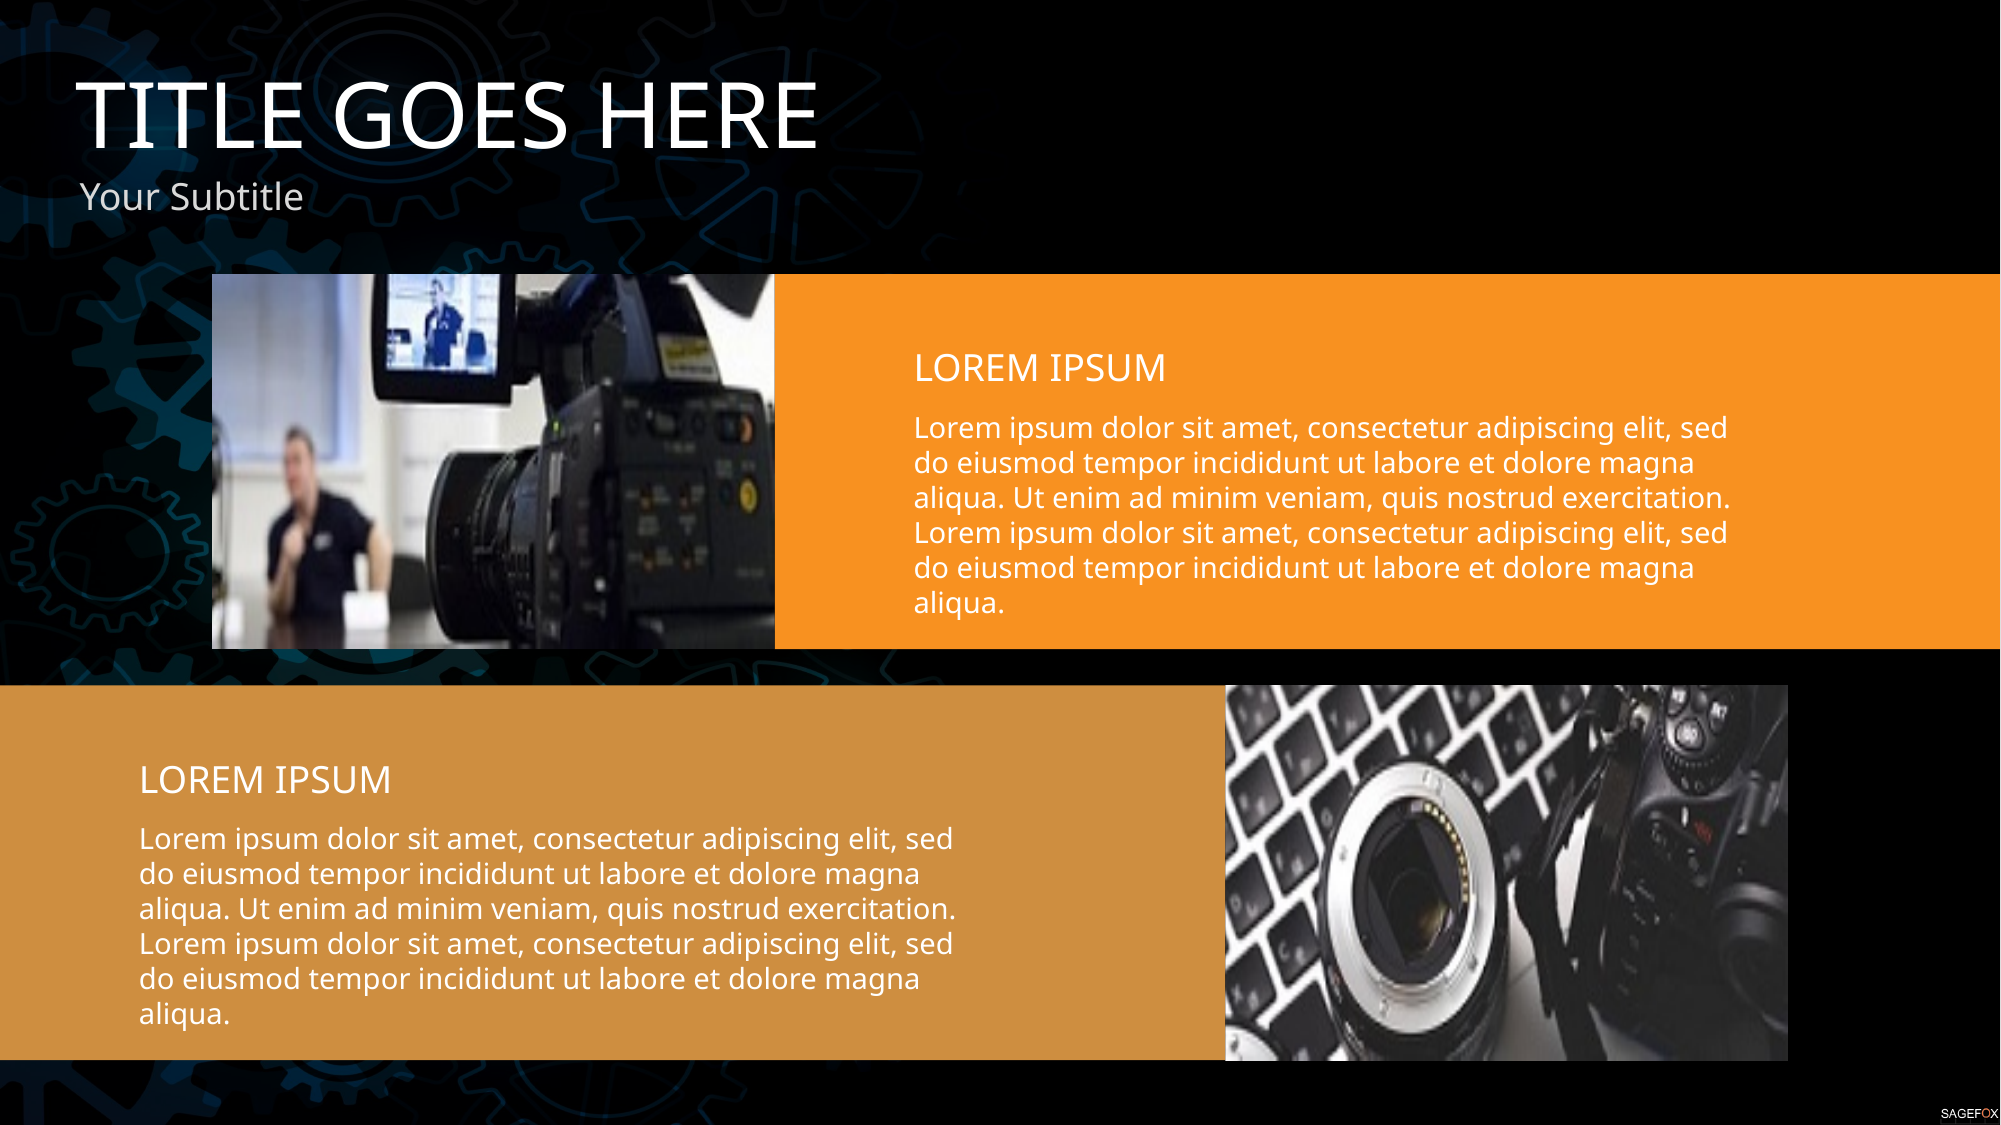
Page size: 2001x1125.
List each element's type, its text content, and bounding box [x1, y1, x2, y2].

text_box [1224, 684, 1789, 1061]
text_box [0, 684, 1224, 1061]
text_box LOREM IPSUM Lorem ipsum dolor sit amet, consectetur adipiscing elit, sed do eiusmod tempor incididunt ut labore et dolore magna aliqua. Ut enim ad minim veniam, quis nostrud exercitation. Lorem ipsum dolor sit amet, consectetur adipiscing elit, sed do eiusmod tempor incididunt ut labore et dolore magna aliqua. [124, 748, 989, 1038]
picture [0, 0, 2001, 1125]
text_box LOREM IPSUM Lorem ipsum dolor sit amet, consectetur adipiscing elit, sed do eiusmod tempor incididunt ut labore et dolore magna aliqua. Ut enim ad minim veniam, quis nostrud exercitation. Lorem ipsum dolor sit amet, consectetur adipiscing elit, sed do eiusmod tempor incididunt ut labore et dolore magna aliqua. [898, 336, 1764, 627]
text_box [60, 49, 1020, 227]
text_box [211, 273, 776, 650]
text_box [776, 273, 2000, 650]
